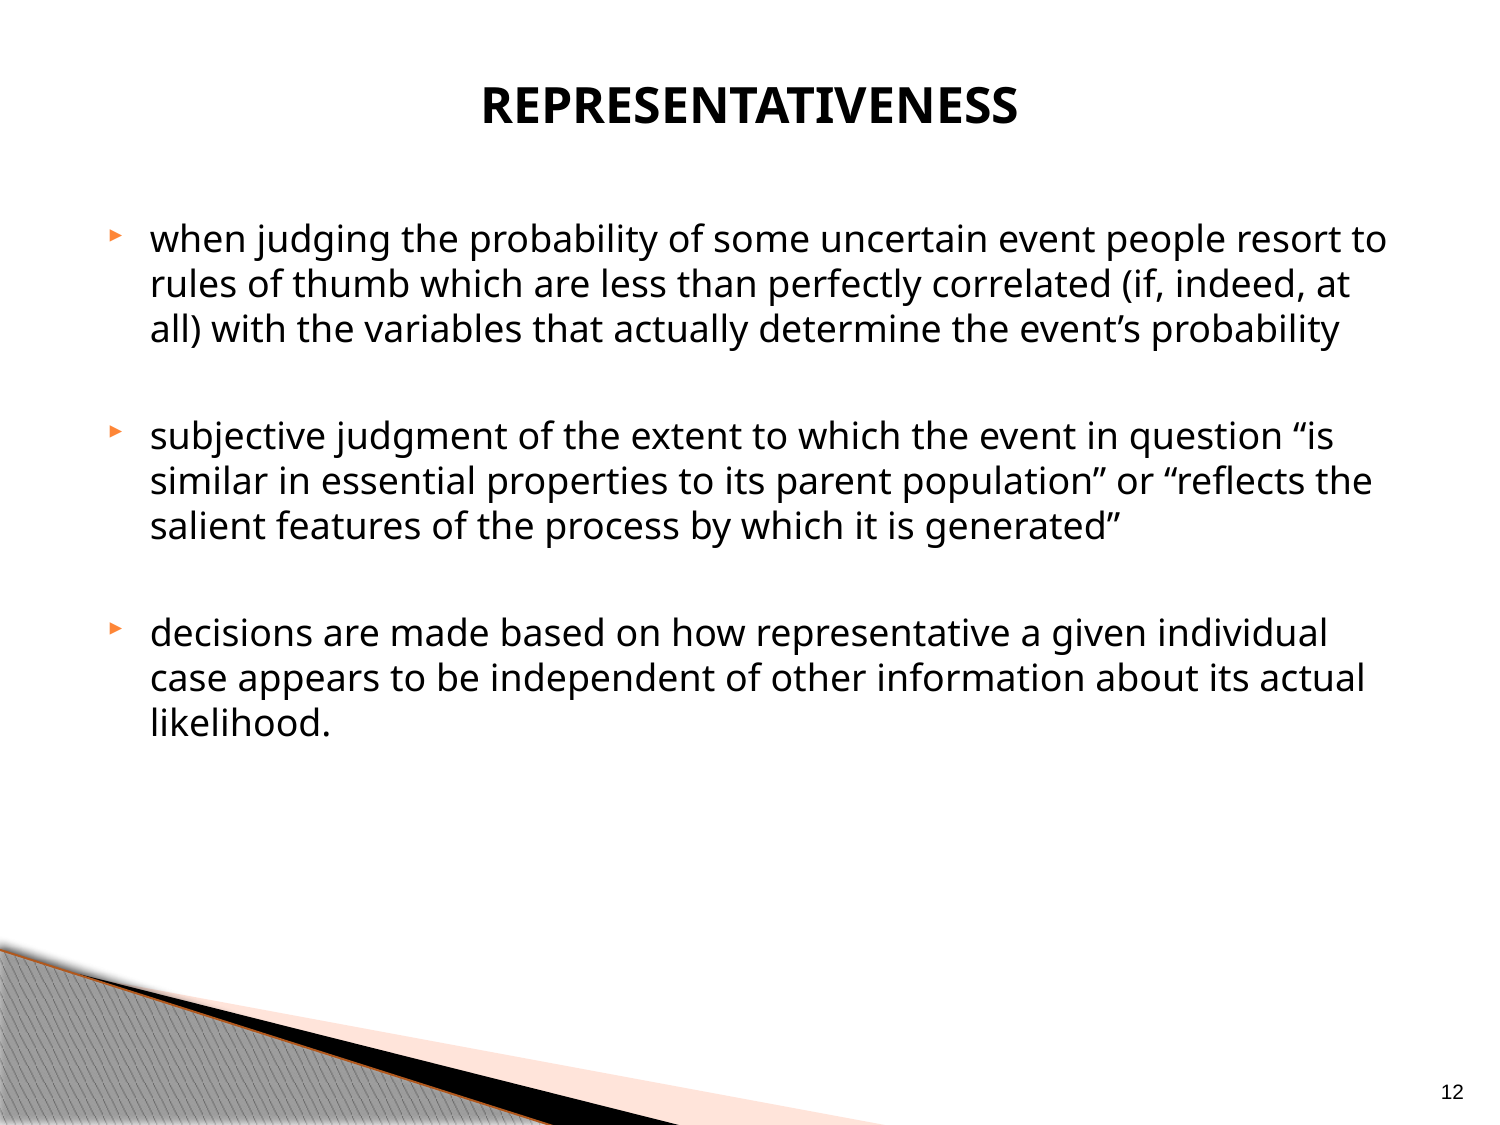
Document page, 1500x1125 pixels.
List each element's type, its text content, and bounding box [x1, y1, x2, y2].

list representativeness when judging the probability of some uncertain event people resort to rules of thumb which are less than perfectly correlated (if, indeed, at all) with the variables that actually determine the event’s probability subjective judgment of the extent to which the event in question “is similar in essential properties to its parent population” or “reflects the salient features of the process by which it is generated” decisions are made based on how representative a given individual case appears to be independent of other information about its actual likelihood. [75, 66, 1425, 1035]
slide_number 12 [1418, 1051, 1479, 1112]
